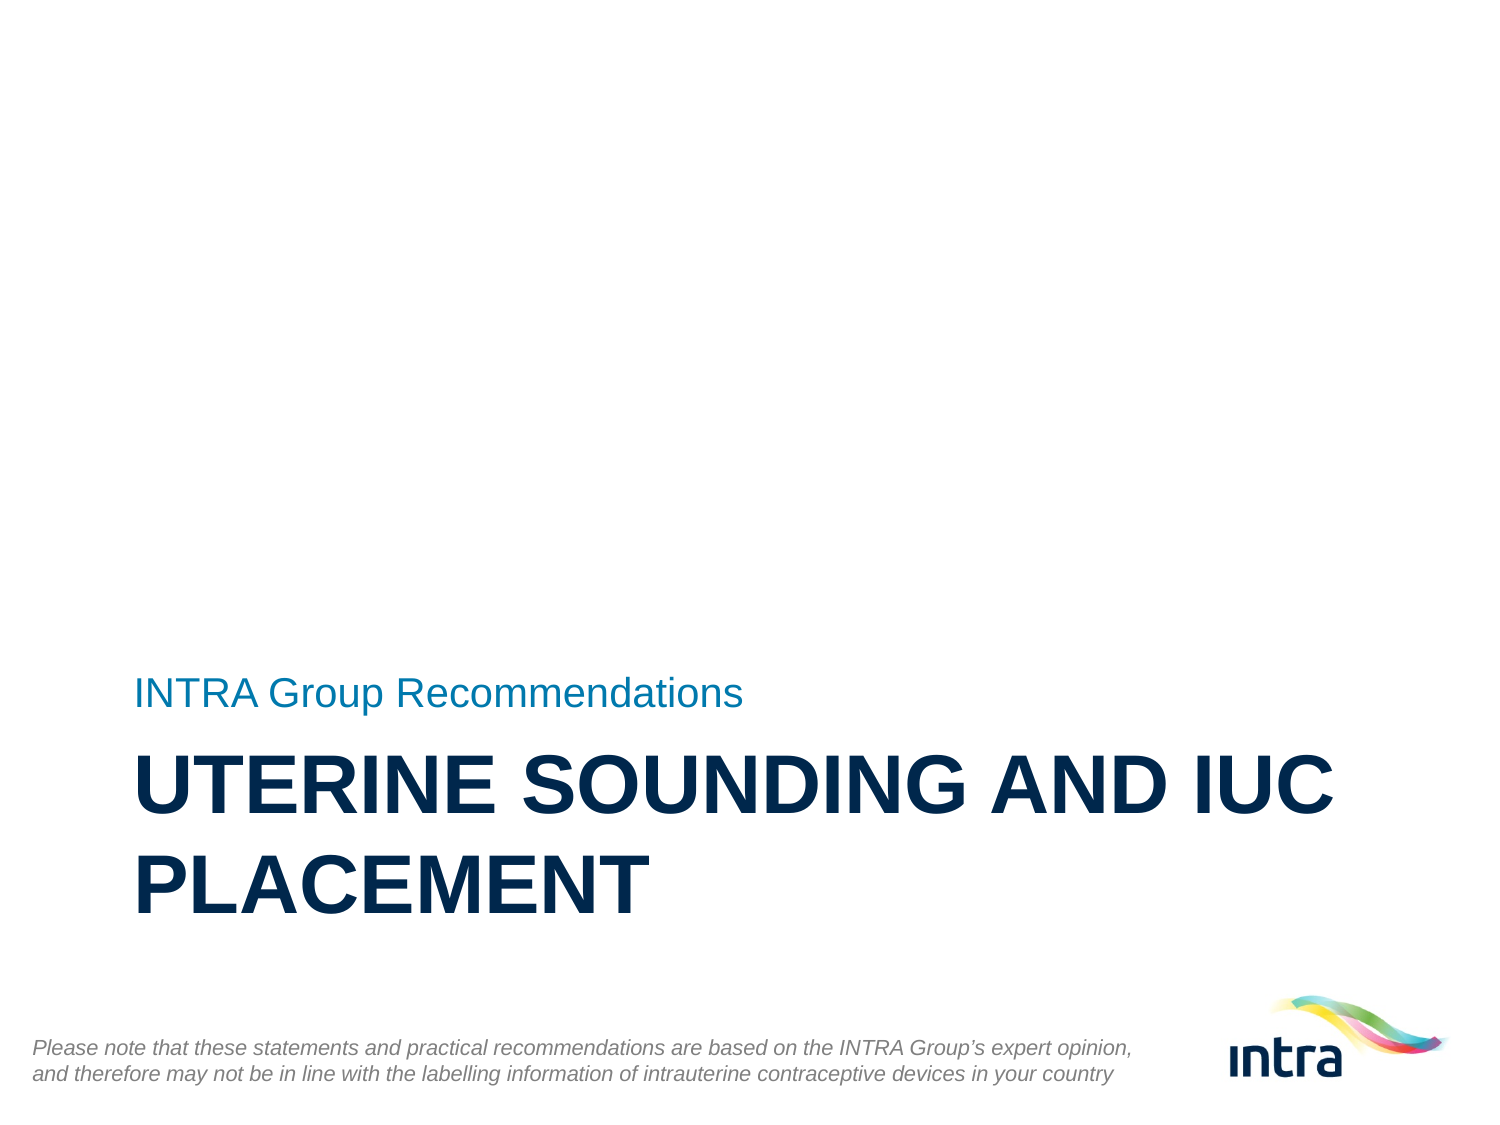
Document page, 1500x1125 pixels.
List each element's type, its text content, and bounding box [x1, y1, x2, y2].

list INTRA Group Recommendations [118, 476, 1394, 724]
text_box Please note that these statements and practical recommendations are based on the INTRA Group’s expert opinion, and therefore may not be in line with the labelling information of intrauterine contraceptive devices in your country [17, 1025, 1176, 1093]
title Uterine Sounding and IUC placement [118, 724, 1394, 947]
picture [1210, 983, 1461, 1094]
